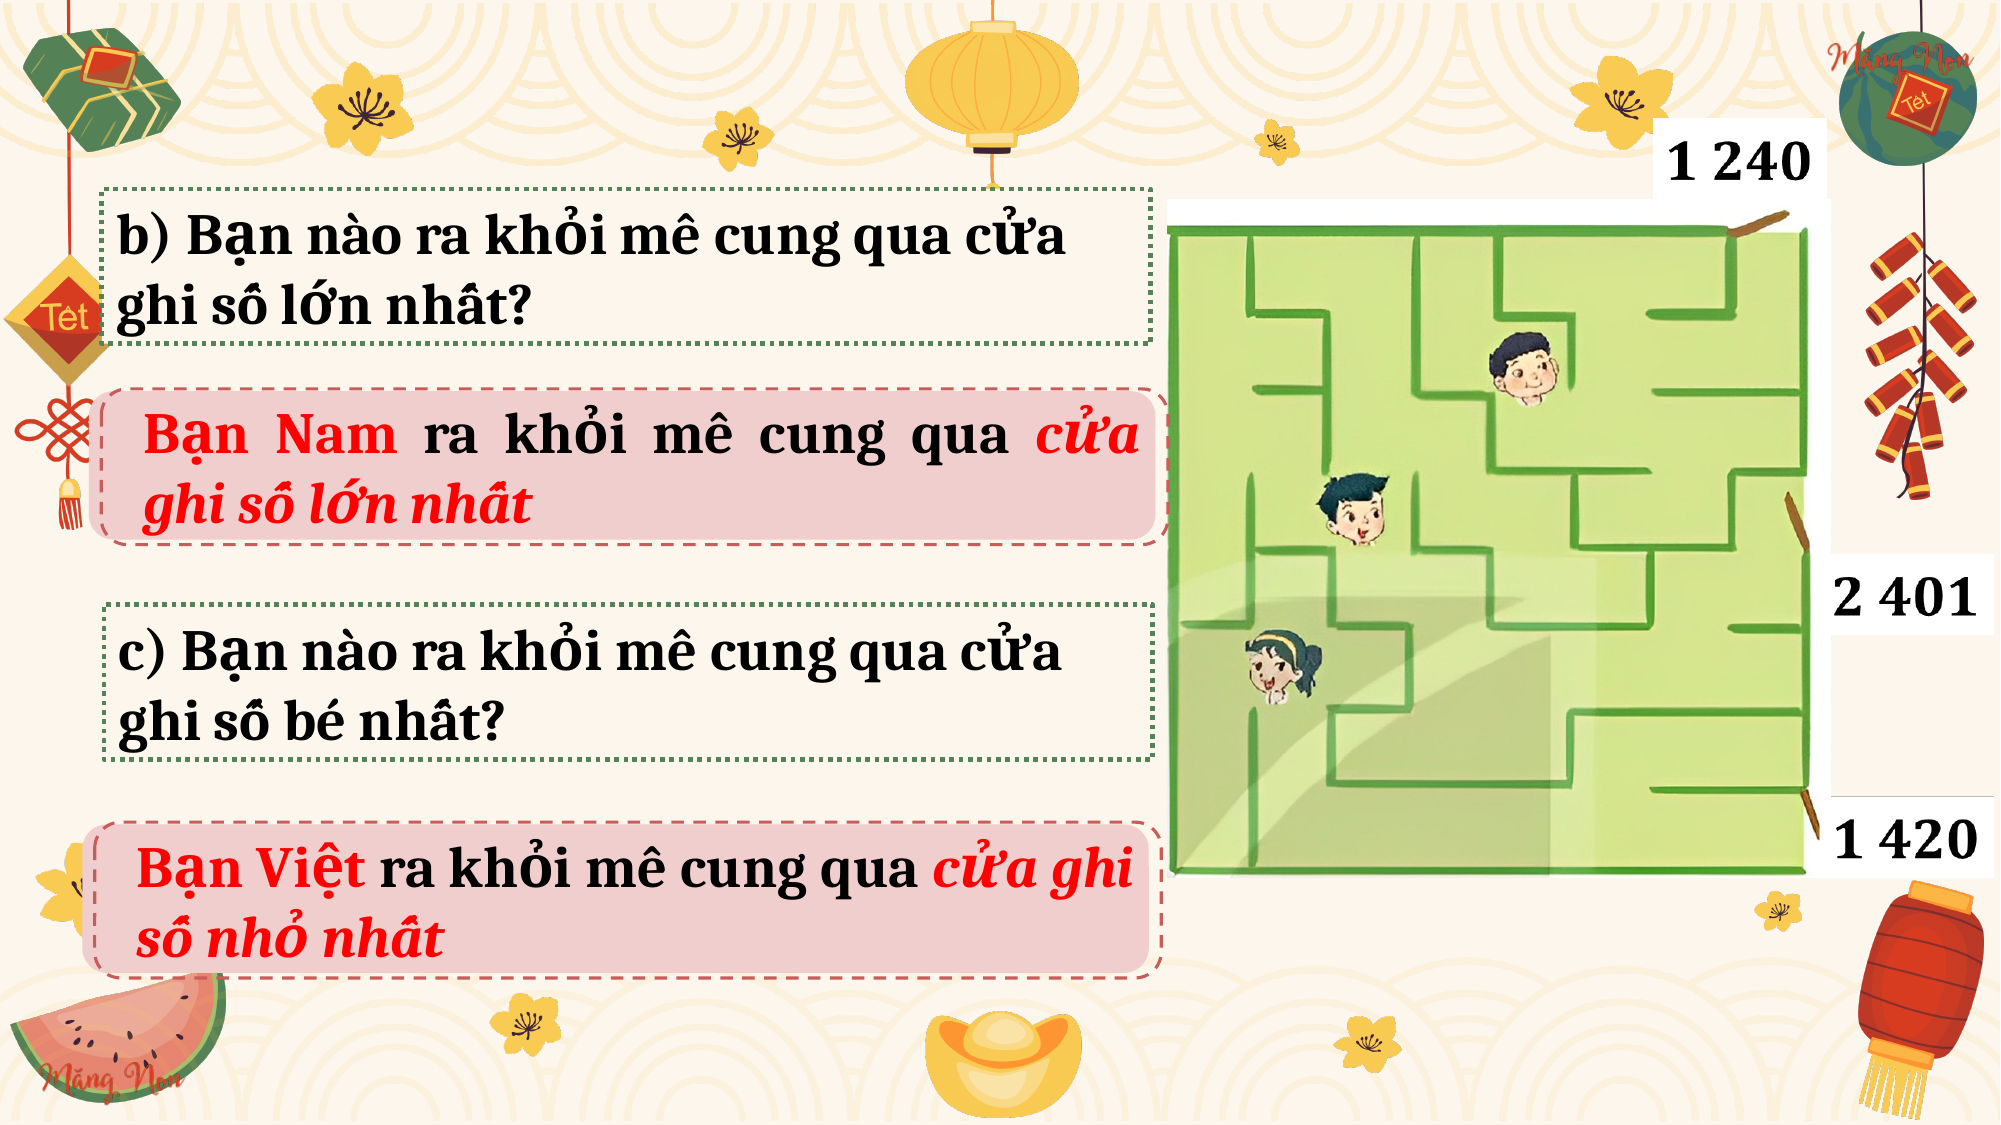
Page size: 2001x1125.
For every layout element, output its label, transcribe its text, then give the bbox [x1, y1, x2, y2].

text_box c) Bạn nào ra khỏi mê cung qua cửa ghi số bé nhất? [104, 604, 1153, 760]
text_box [88, 388, 1168, 545]
picture [0, 0, 2001, 1125]
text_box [82, 821, 1162, 978]
text_box b) Bạn nào ra khỏi mê cung qua cửa ghi số lớn nhất? [101, 189, 1151, 344]
